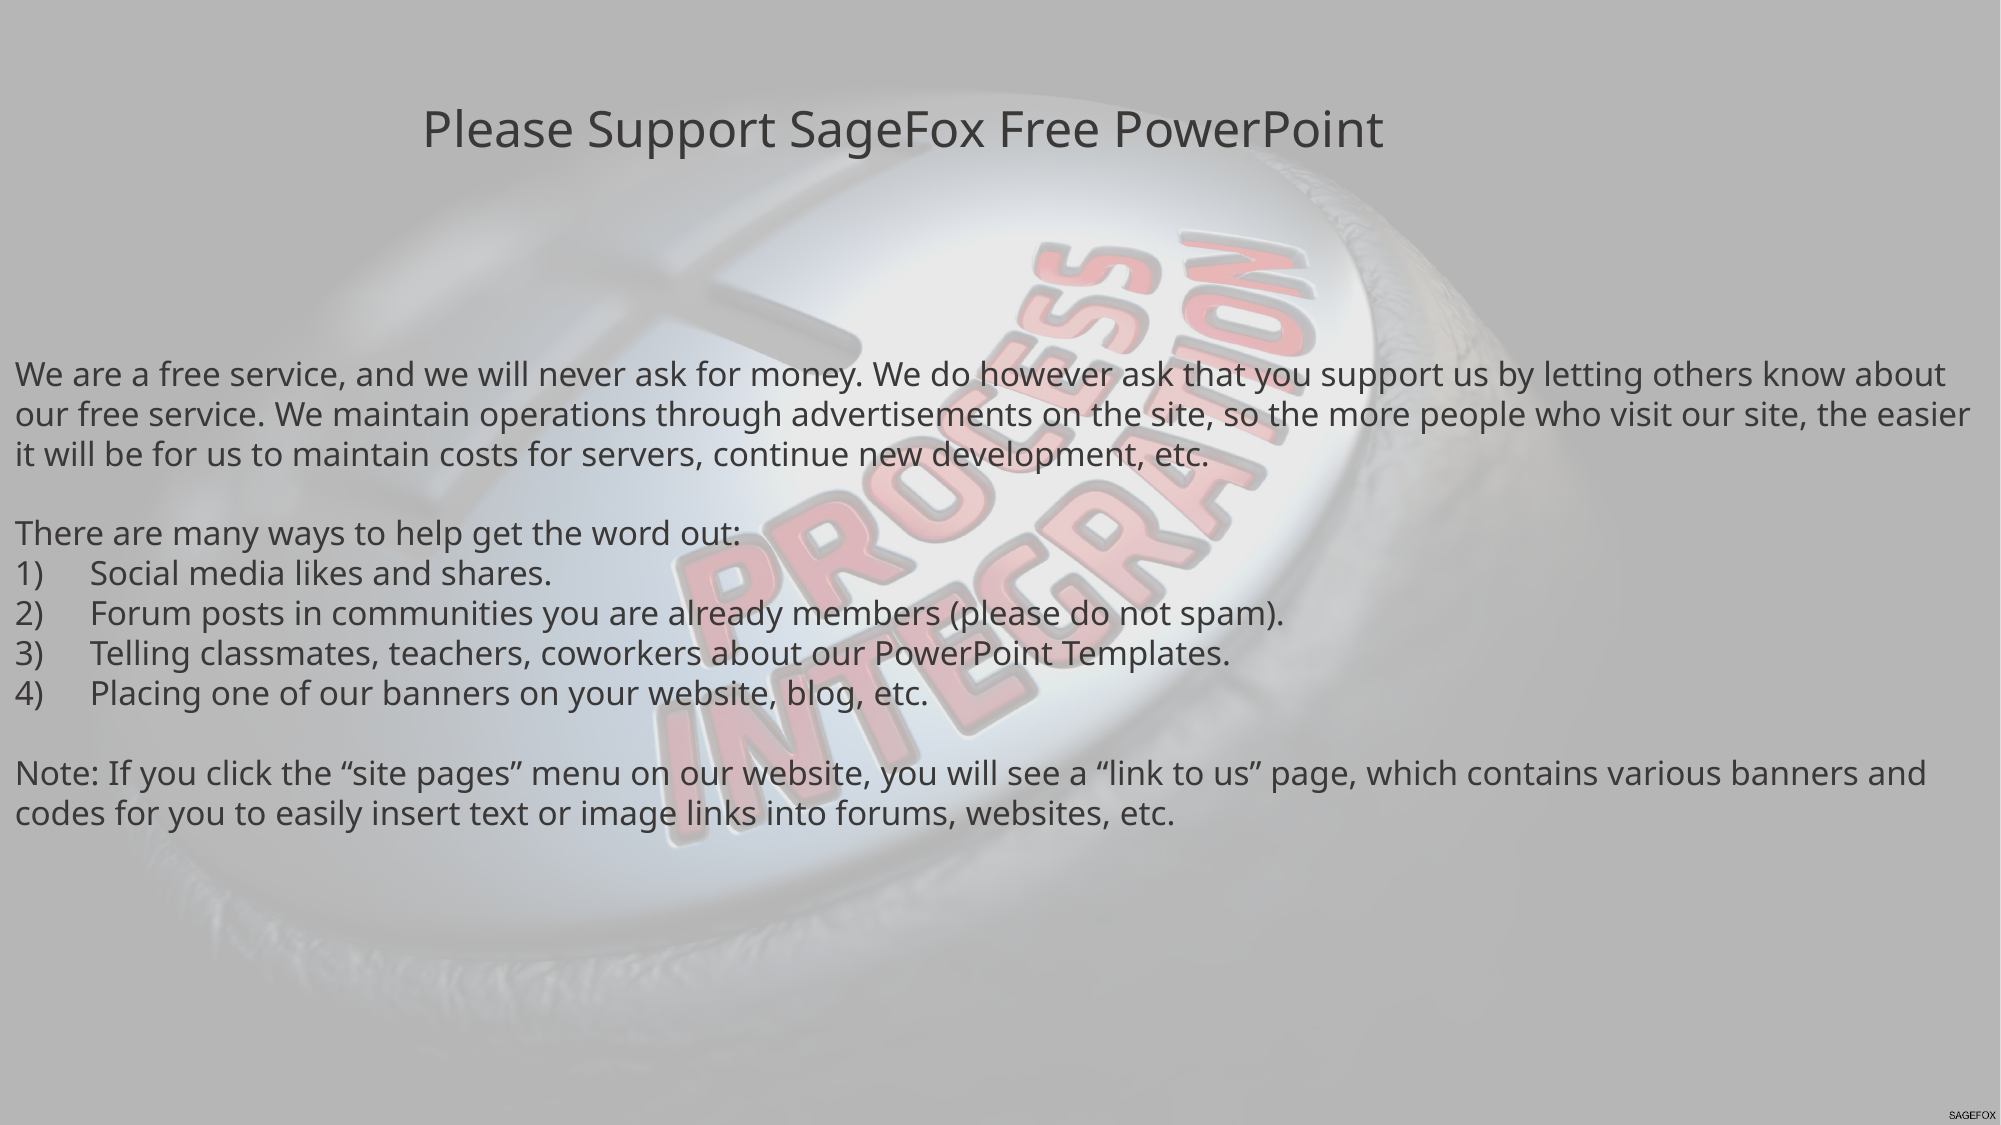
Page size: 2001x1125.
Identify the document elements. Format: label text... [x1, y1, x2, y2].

title Please Support SageFox Free PowerPoint [363, 72, 1444, 190]
text_box We are a free service, and we will never ask for money. We do however ask that you support us by letting others know about our free service. We maintain operations through advertisements on the site, so the more people who visit our site, the easier it will be for us to maintain costs for servers, continue new development, etc. There are many ways to help get the word out: Social media likes and shares. Forum posts in communities you are already members (please do not spam). Telling classmates, teachers, coworkers about our PowerPoint Templates. Placing one of our banners on your website, blog, etc. Note: If you click the “site pages” menu on our website, you will see a “link to us” page, which contains various banners and codes for you to easily insert text or image links into forums, websites, etc. [0, 0, 2000, 1125]
